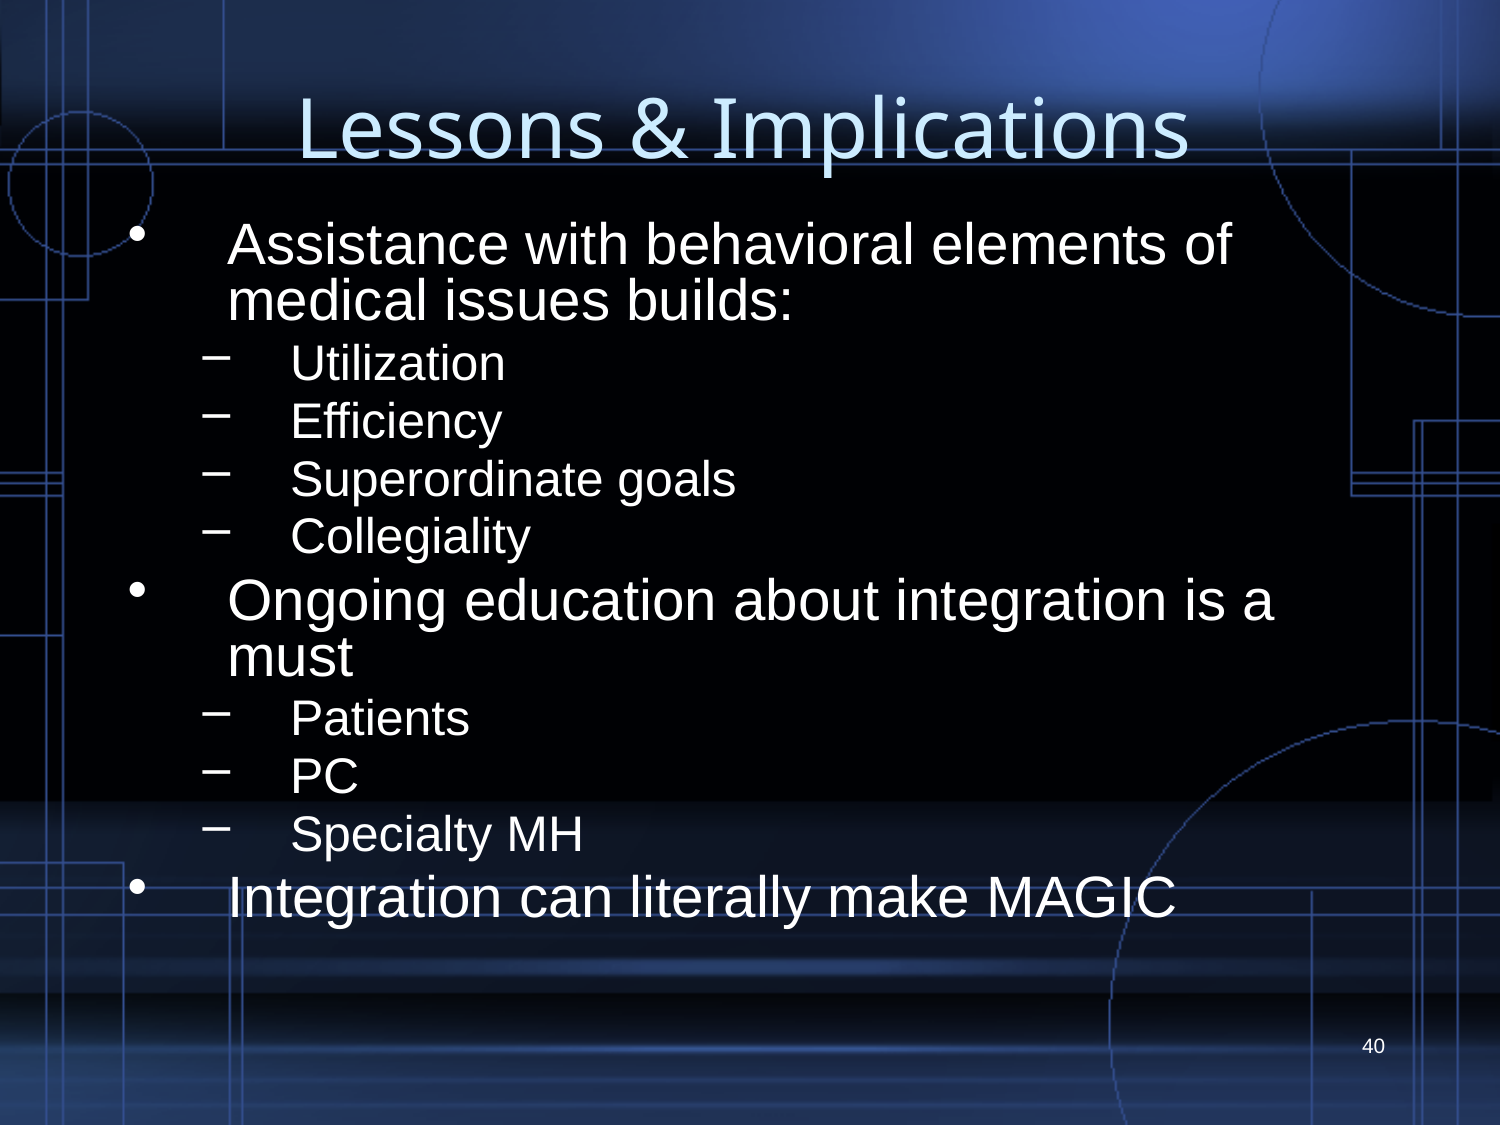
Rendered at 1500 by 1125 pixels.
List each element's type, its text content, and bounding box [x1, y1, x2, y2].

list Assistance with behavioral elements of medical issues builds: Utilization Efficiency Superordinate goals Collegiality Ongoing education about integration is a must Patients PC Specialty MH Integration can literally make MAGIC [112, 212, 1426, 963]
picture [0, 0, 1500, 1125]
slide_number 40 [1087, 1024, 1401, 1101]
title Lessons & Implications [87, 17, 1401, 233]
